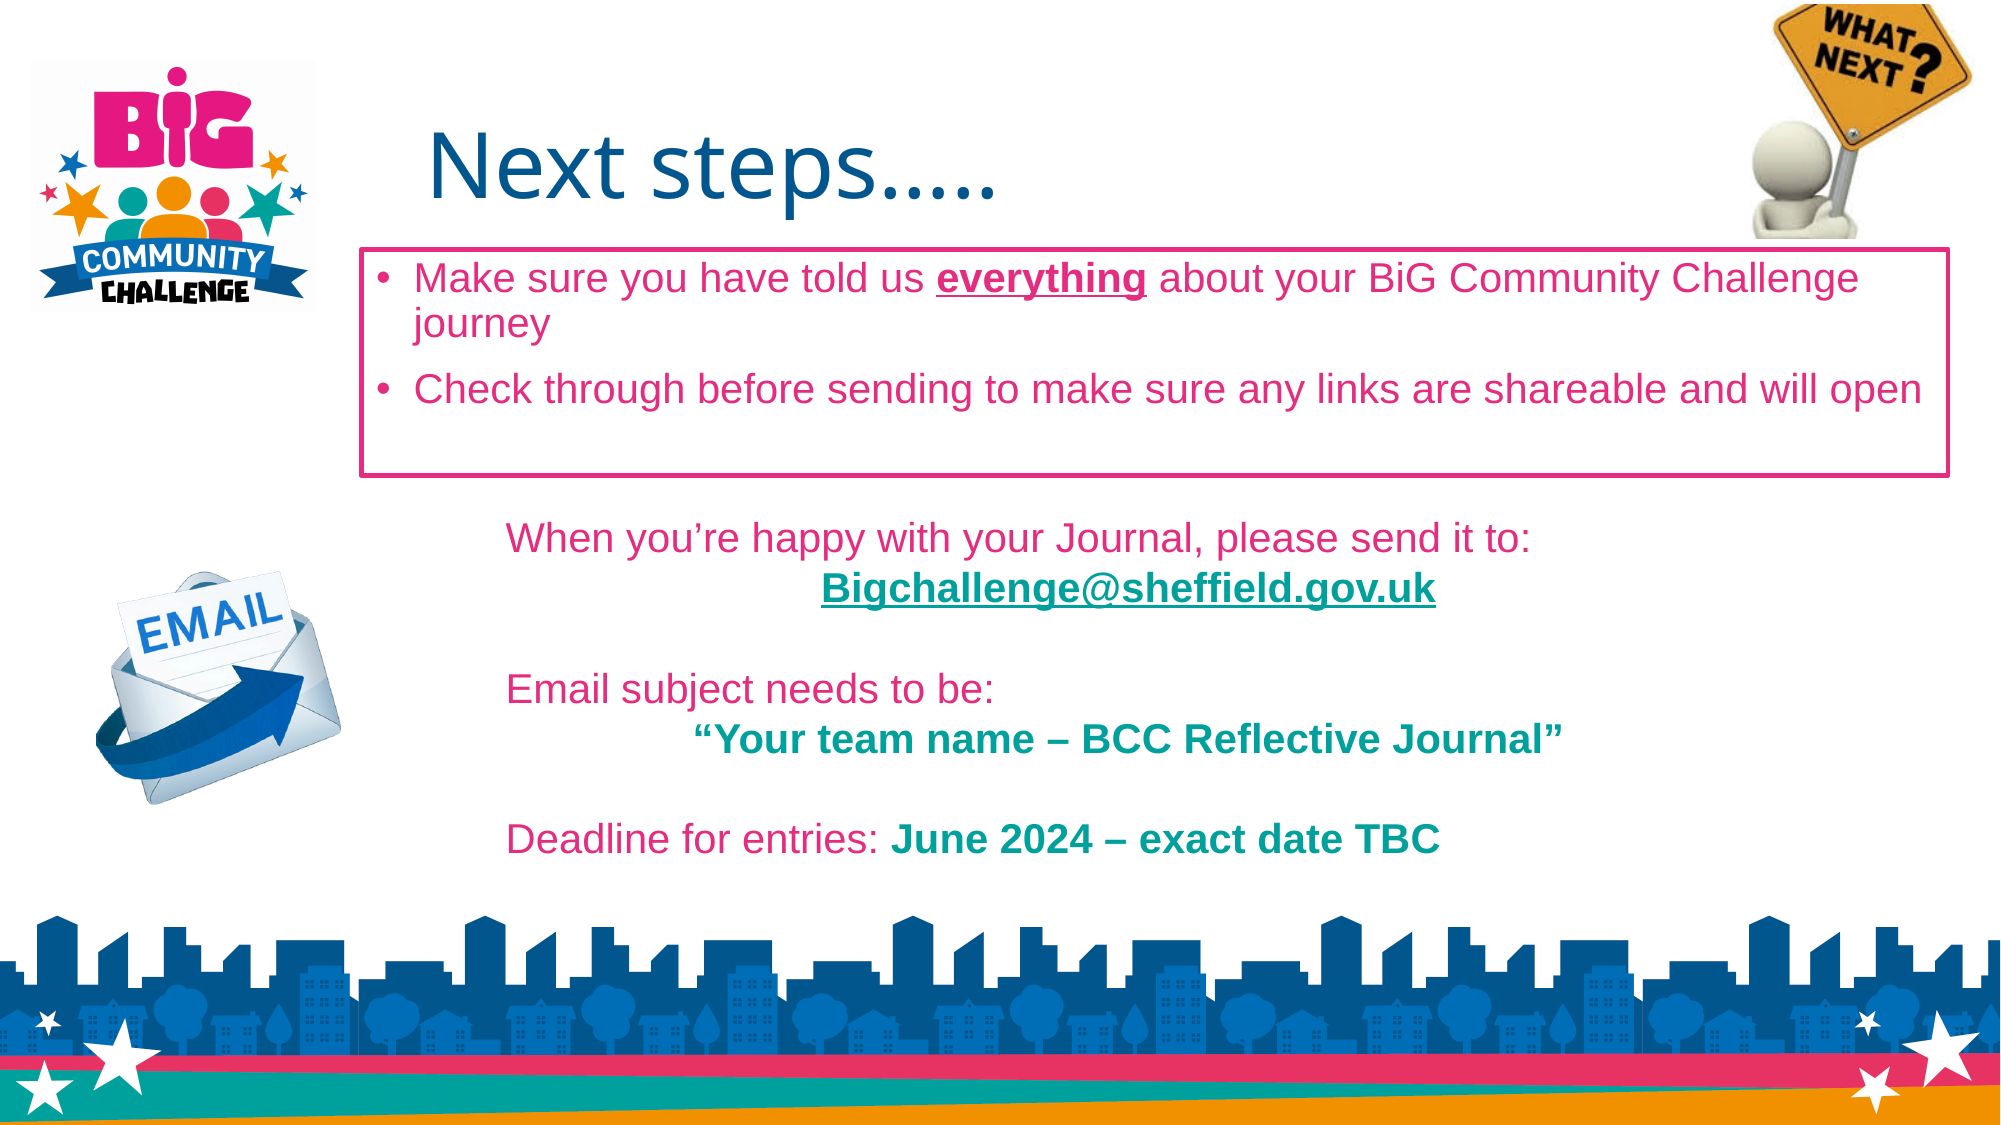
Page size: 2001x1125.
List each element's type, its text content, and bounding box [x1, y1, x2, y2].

picture [0, 0, 2001, 1125]
text_box When you’re happy with your Journal, please send it to: Bigchallenge@sheffield.gov.uk Email subject needs to be: “Your team name – BCC Reflective Journal” Deadline for entries: June 2024 – exact date TBC [490, 503, 1767, 914]
title Next steps….. [410, 59, 1931, 249]
list Make sure you have told us everything about your BiG Community Challenge journey Check through before sending to make sure any links are shareable and will open [361, 249, 1949, 476]
